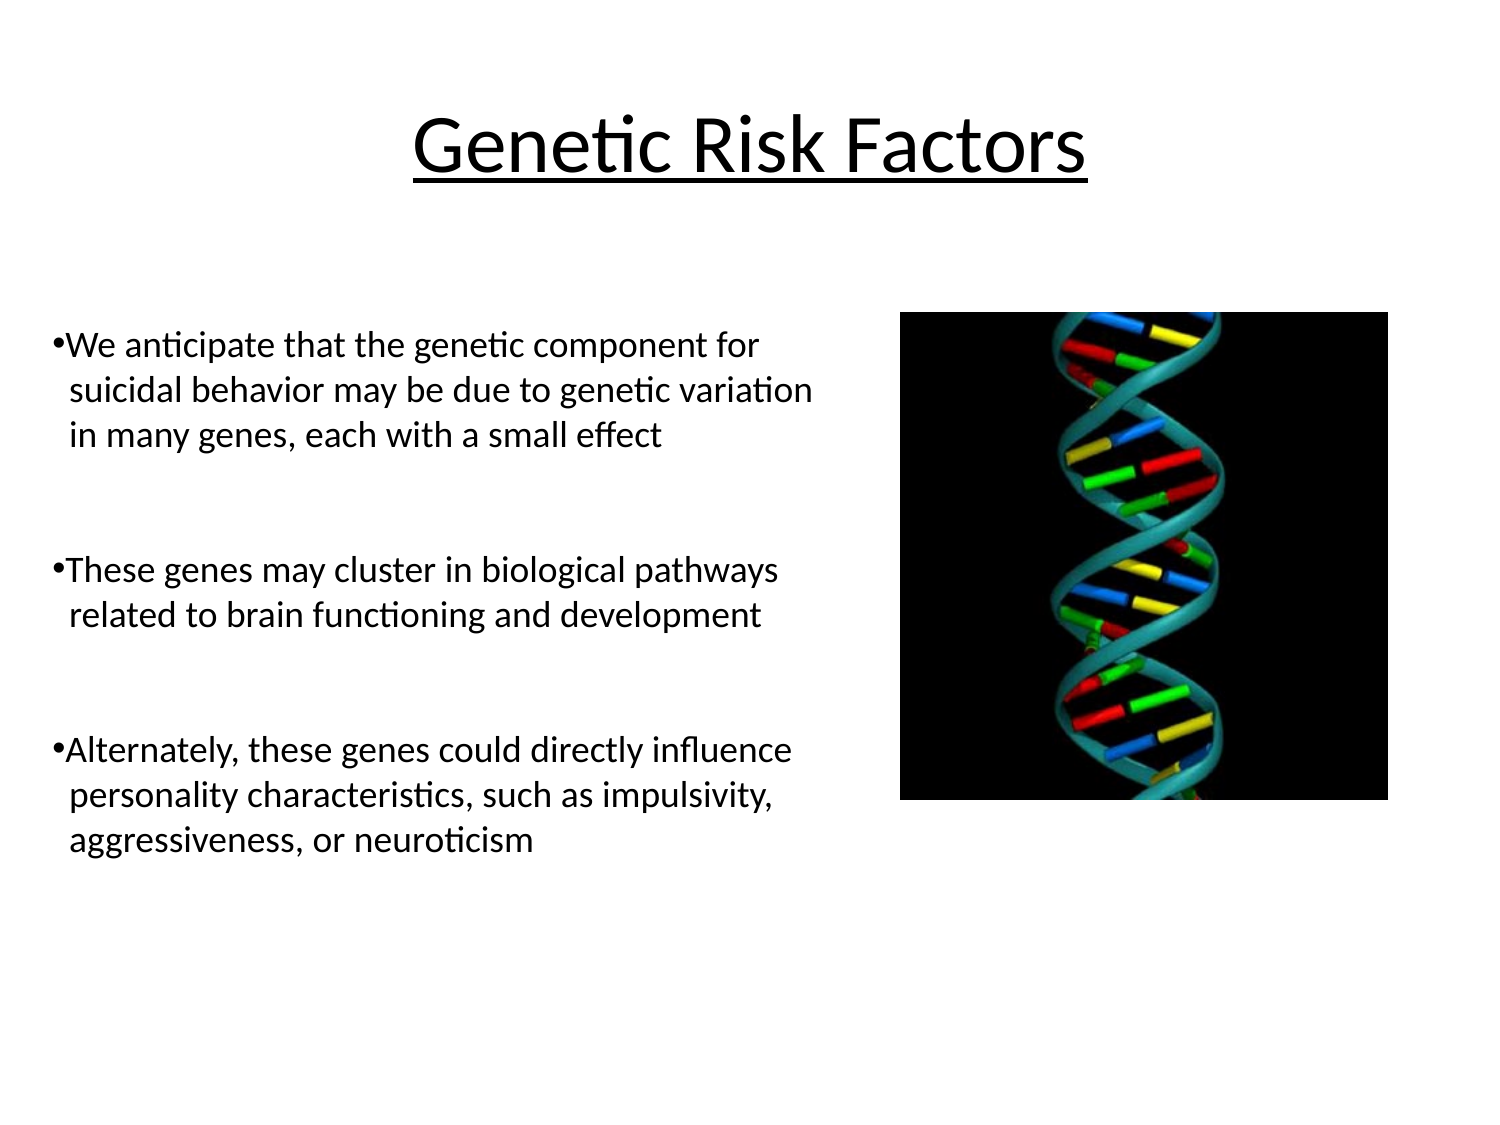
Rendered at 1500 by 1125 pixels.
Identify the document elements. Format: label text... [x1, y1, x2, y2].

title Genetic Risk Factors [75, 45, 1425, 233]
picture [899, 312, 1388, 801]
text_box We anticipate that the genetic component for suicidal behavior may be due to genetic variation in many genes, each with a small effect These genes may cluster in biological pathways related to brain functioning and development Alternately, these genes could directly influence personality characteristics, such as impulsivity, aggressiveness, or neuroticism [37, 312, 850, 958]
